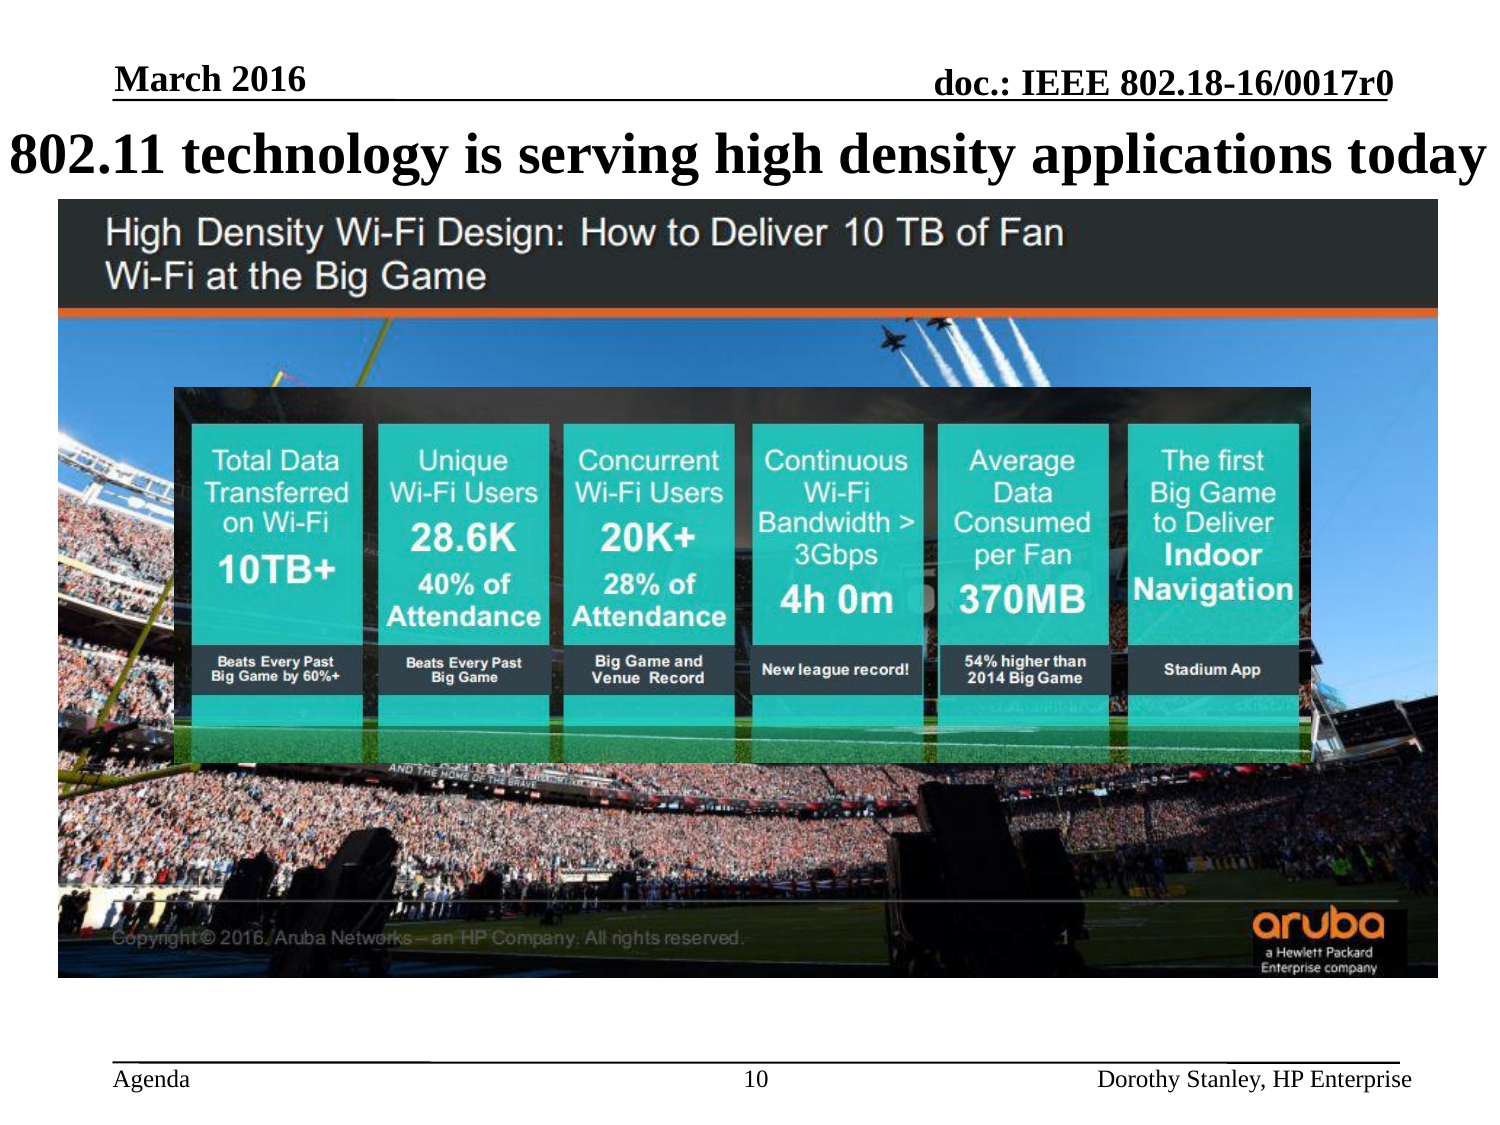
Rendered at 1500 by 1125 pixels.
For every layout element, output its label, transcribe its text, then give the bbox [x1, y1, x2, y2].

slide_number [114, 54, 423, 100]
text_box Dorothy Stanley, HP Enterprise [937, 1062, 1413, 1100]
title 802.11 technology is serving high density applications today [0, 62, 1500, 238]
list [57, 199, 1438, 978]
slide_number 10 [712, 1061, 800, 1123]
picture [174, 387, 1311, 763]
